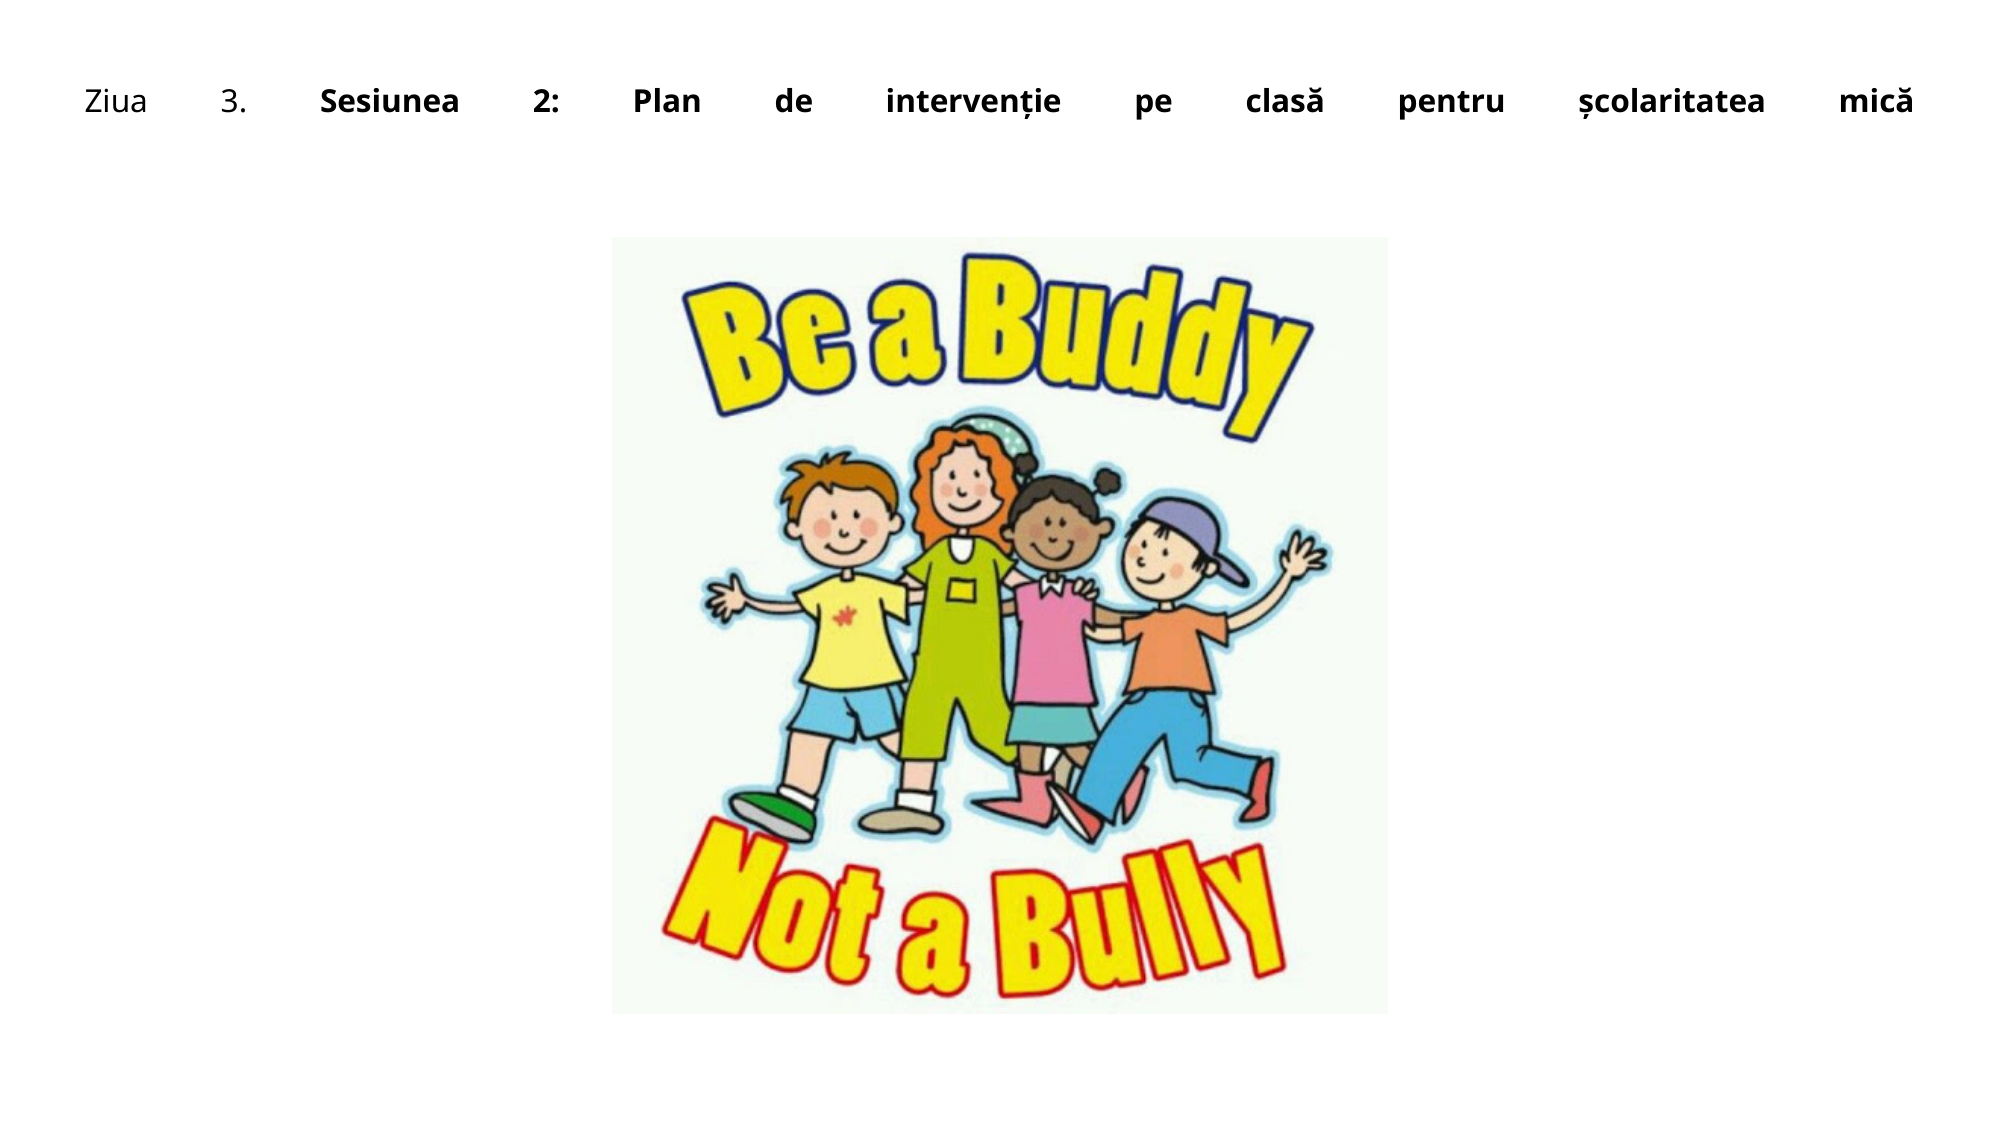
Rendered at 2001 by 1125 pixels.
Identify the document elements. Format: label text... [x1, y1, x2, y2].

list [612, 237, 1388, 1014]
title Ziua 3. Sesiunea 2: Plan de intervenție pe clasă pentru școlaritatea mică [69, 28, 1931, 165]
